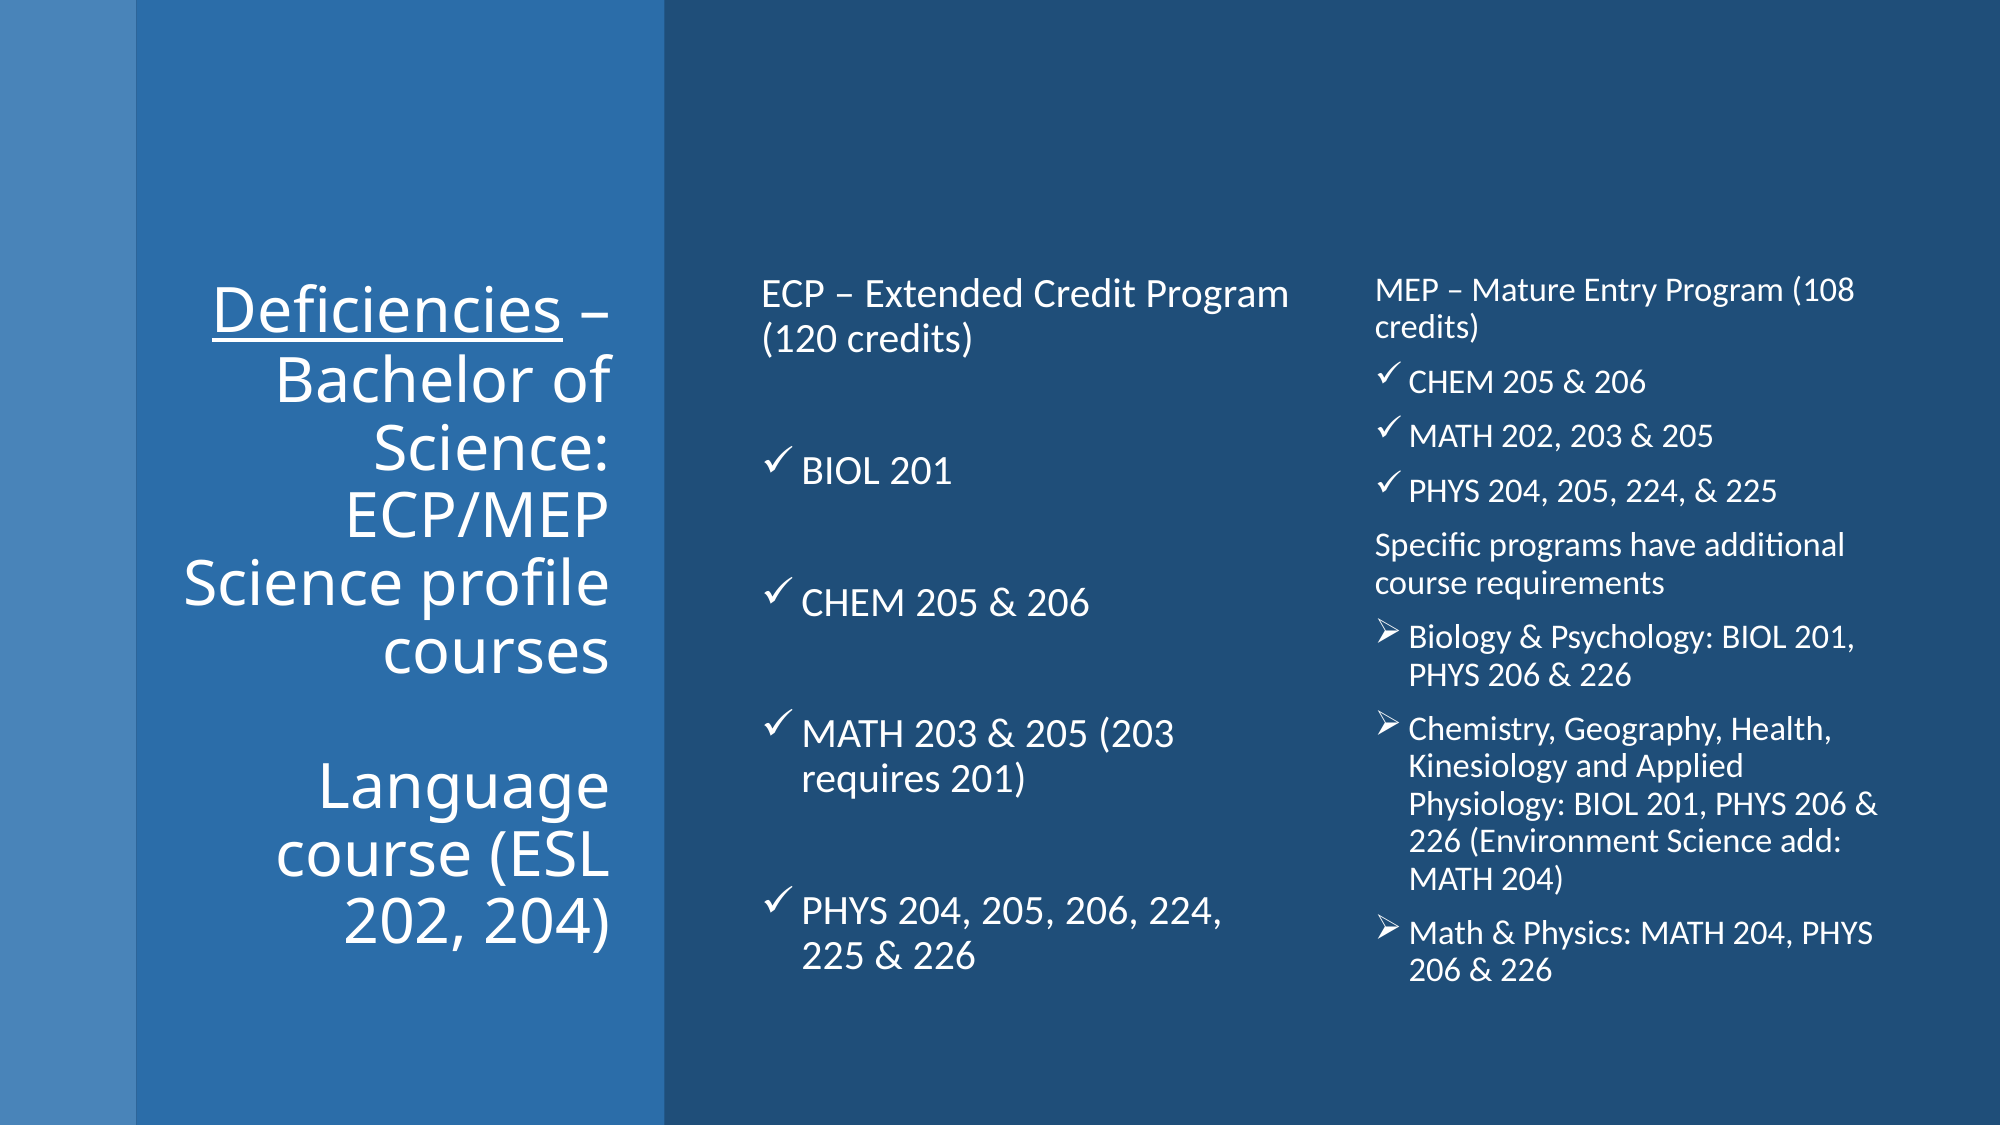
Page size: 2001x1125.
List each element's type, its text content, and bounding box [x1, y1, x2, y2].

title Deficiencies – Bachelor of Science: ECP/MEP Science profile courses Language course (ESL 202, 204) [162, 263, 626, 1003]
list MEP – Mature Entry Program (108 credits) CHEM 205 & 206 MATH 202, 203 & 205 PHYS 204, 205, 224, & 225 Specific programs have additional course requirements Biology & Psychology: BIOL 201, PHYS 206 & 226 Chemistry, Geography, Health, Kinesiology and Applied Physiology: BIOL 201, PHYS 206 & 226 (Environment Science add: MATH 204) Math & Physics: MATH 204, PHYS 206 & 226 [1359, 263, 1922, 1003]
list ECP – Extended Credit Program (120 credits) BIOL 201 CHEM 205 & 206 MATH 203 & 205 (203 requires 201) PHYS 204, 205, 206, 224, 225 & 226 [745, 263, 1308, 1003]
text_box [0, 0, 136, 1125]
text_box [136, 0, 666, 1125]
